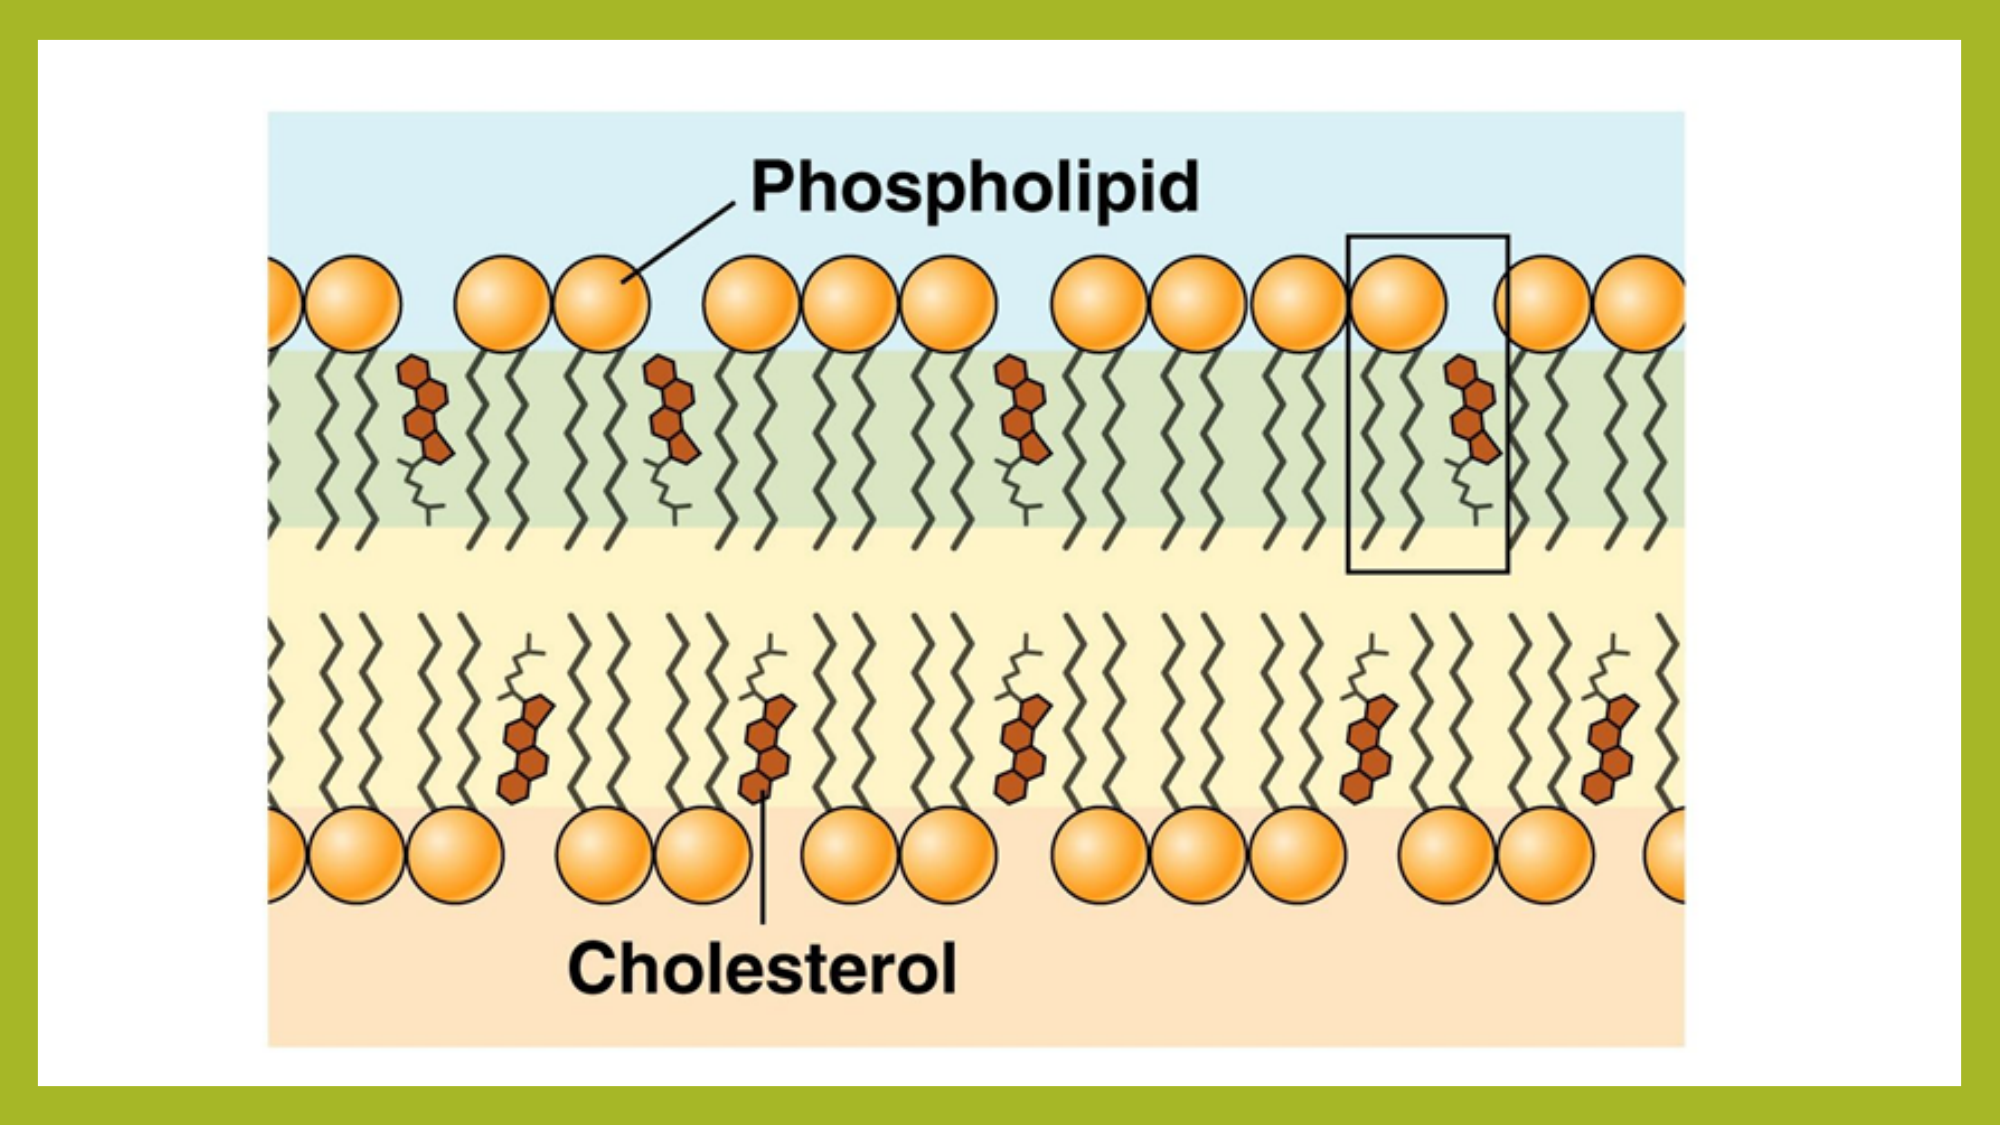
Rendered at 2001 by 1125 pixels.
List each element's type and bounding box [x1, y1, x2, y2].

picture [256, 42, 1744, 1082]
